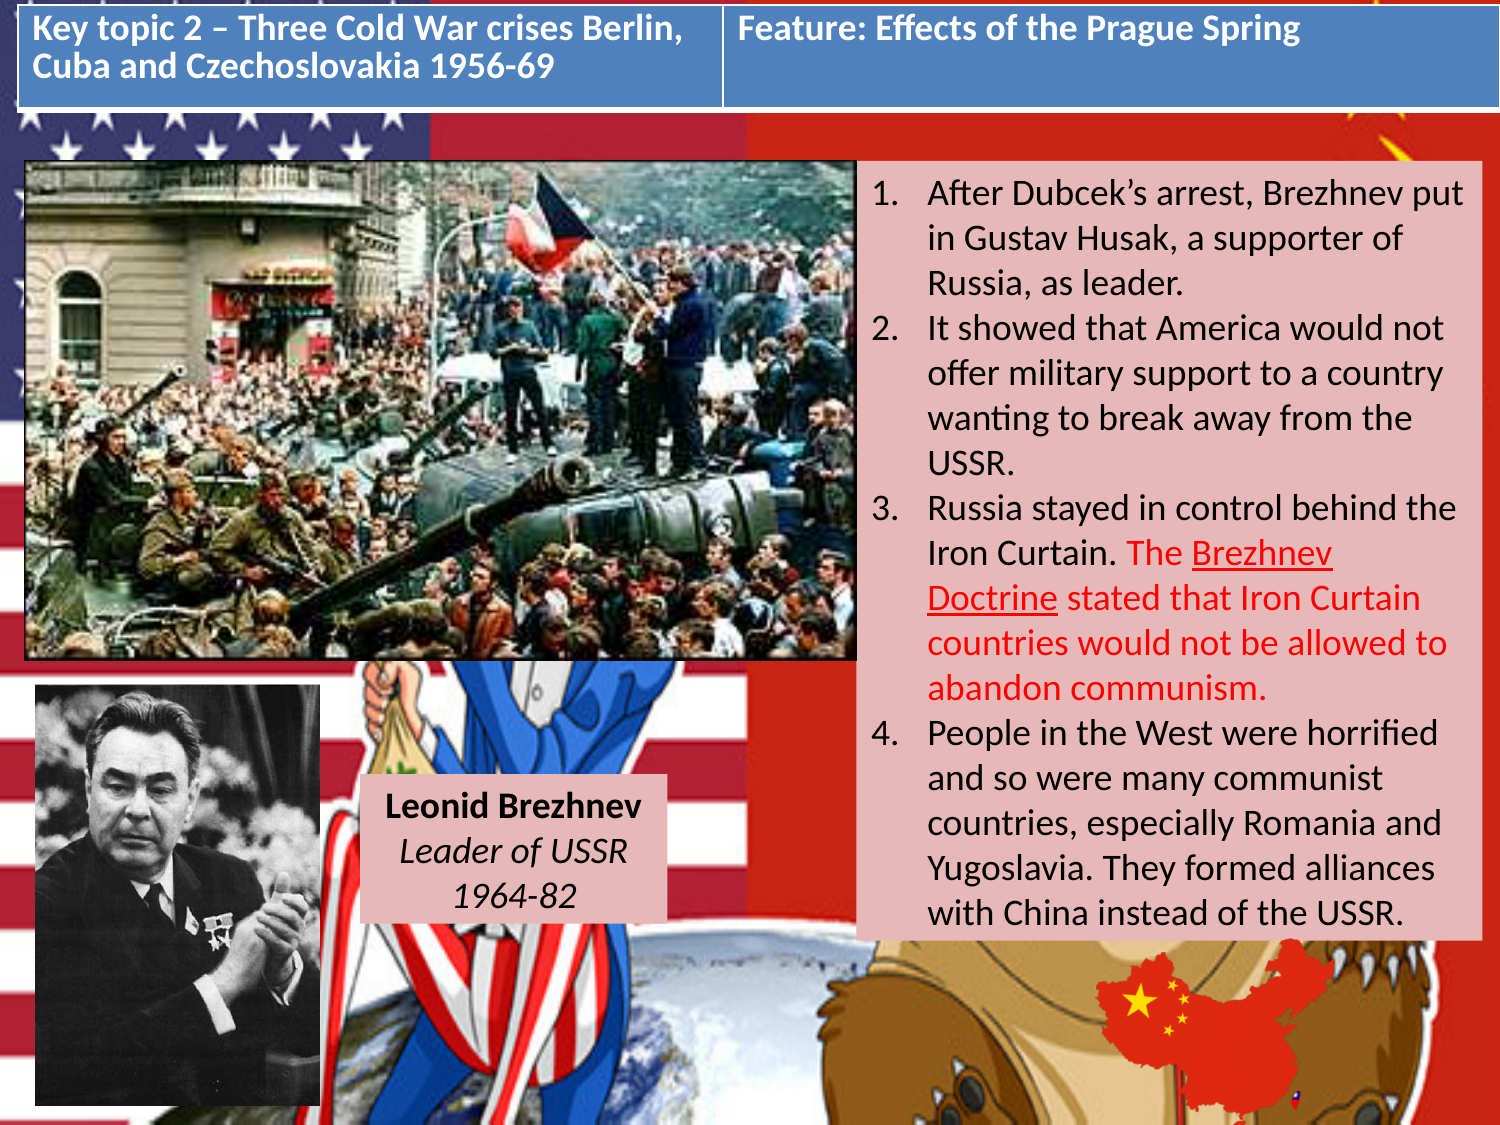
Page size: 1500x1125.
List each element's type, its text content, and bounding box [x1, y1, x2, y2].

table_header Key topic 2 – Three Cold War crises Berlin, Cuba and Czechoslovakia 1956-69 [19, 6, 722, 107]
text_box Leonid Brezhnev Leader of USSR 1964-82 [360, 774, 668, 924]
table_header Feature: Effects of the Prague Spring [724, 6, 1499, 107]
text_box After Dubcek’s arrest, Brezhnev put in Gustav Husak, a supporter of Russia, as leader. It showed that America would not offer military support to a country wanting to break away from the USSR. Russia stayed in control behind the Iron Curtain. The Brezhnev Doctrine stated that Iron Curtain countries would not be allowed to abandon communism. People in the West were horrified and so were many communist countries, especially Romania and Yugoslavia. They formed alliances with China instead of the USSR. [856, 160, 1483, 941]
picture [0, 0, 1500, 1125]
